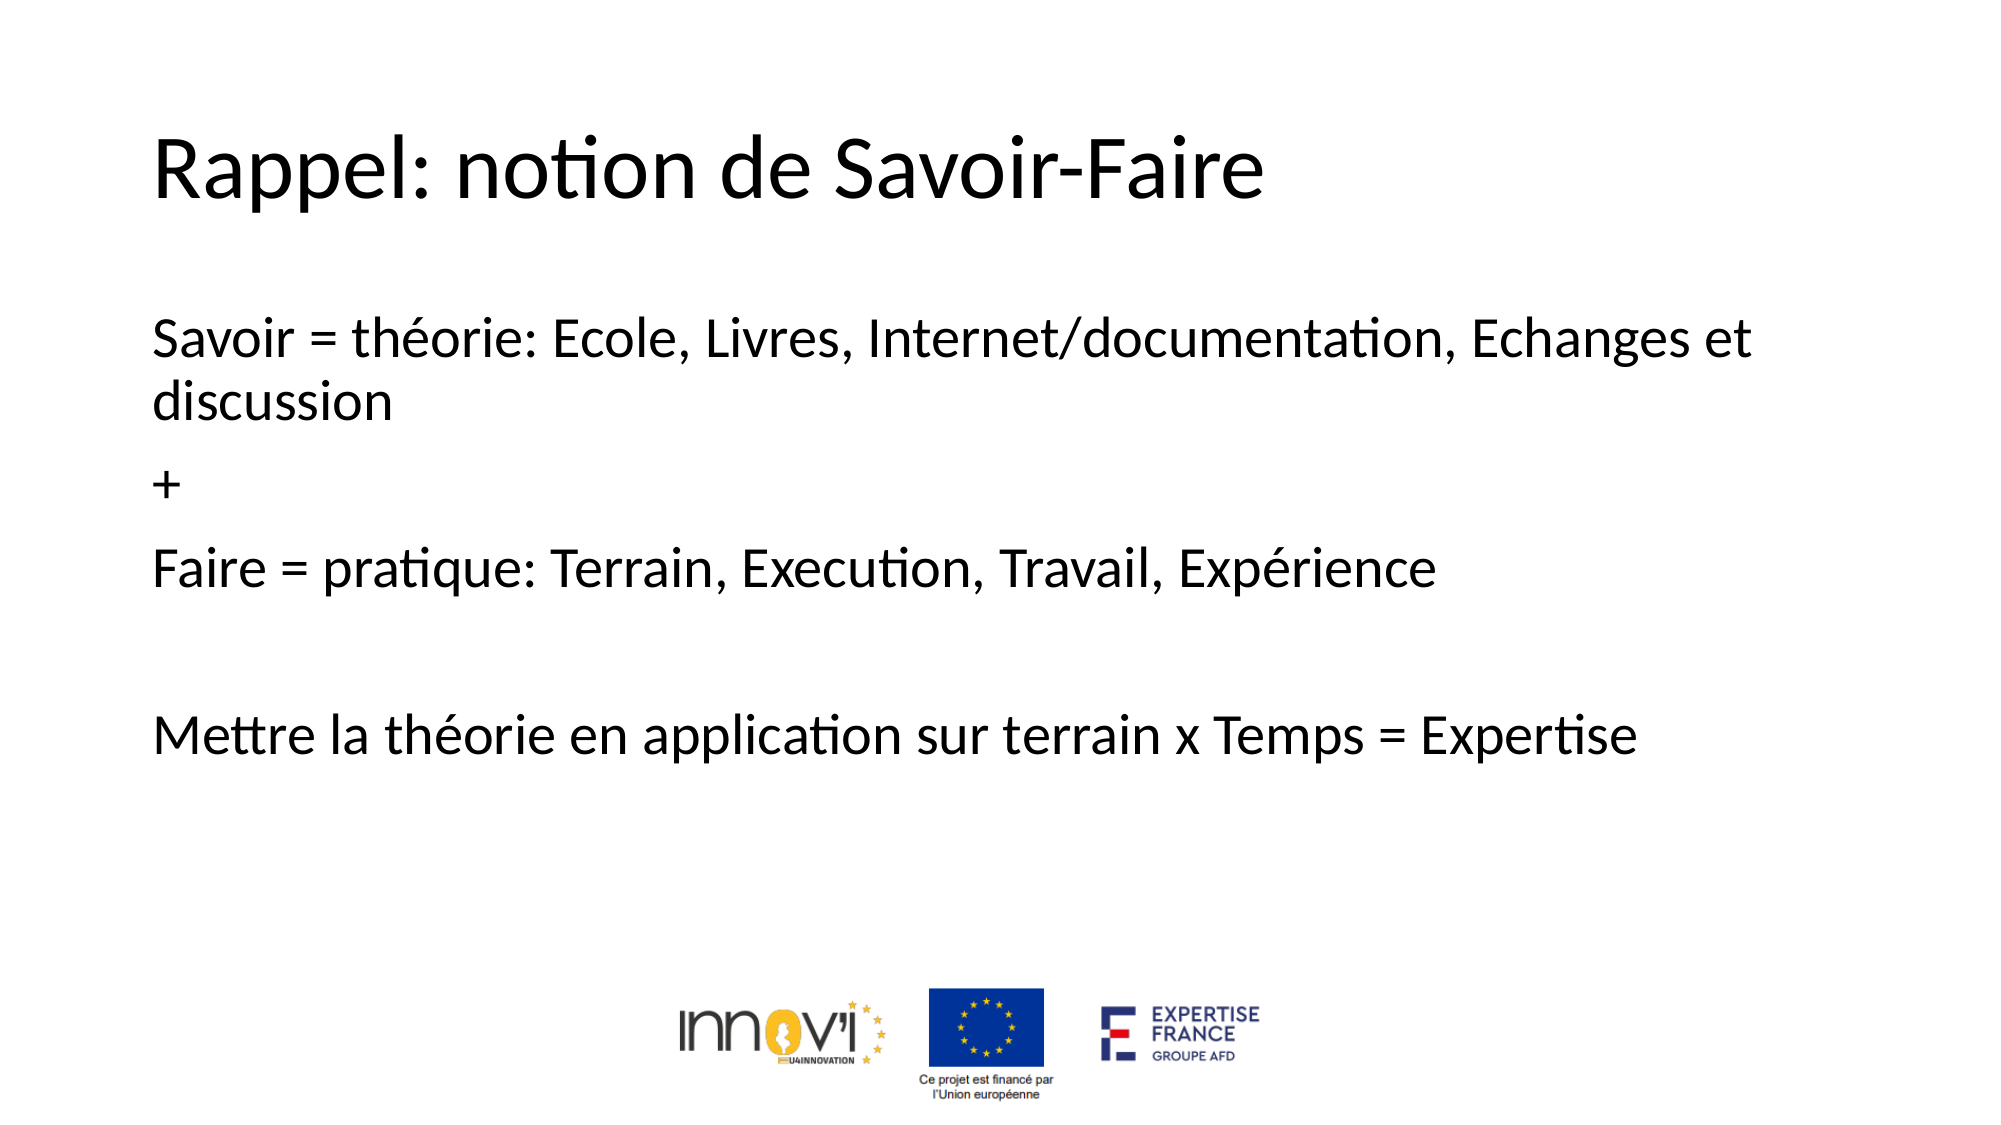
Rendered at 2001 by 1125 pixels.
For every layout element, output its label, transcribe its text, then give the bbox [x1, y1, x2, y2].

list Savoir = théorie: Ecole, Livres, Internet/documentation, Echanges et discussion + Faire = pratique: Terrain, Execution, Travail, Expérience Mettre la théorie en application sur terrain x Temps = Expertise [137, 299, 1863, 1014]
title Rappel: notion de Savoir-Faire [137, 59, 1863, 278]
picture [661, 944, 1330, 1125]
